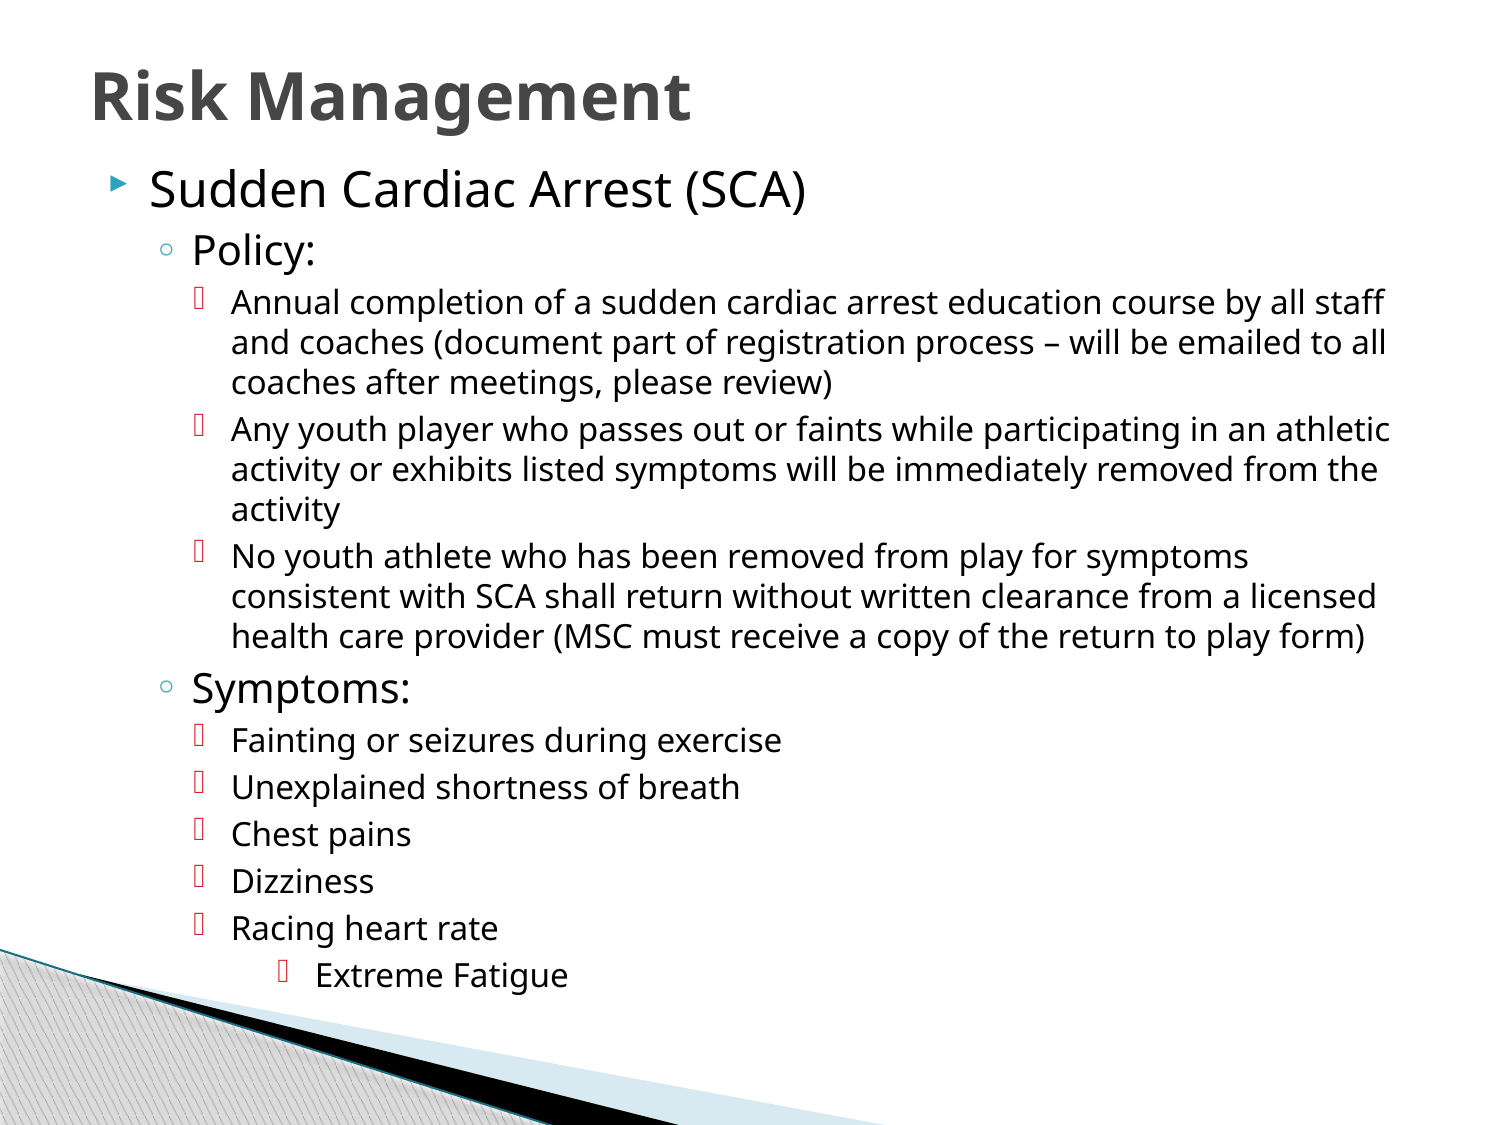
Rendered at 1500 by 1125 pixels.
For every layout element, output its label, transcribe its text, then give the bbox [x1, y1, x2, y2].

list Sudden Cardiac Arrest (SCA) Policy: Annual completion of a sudden cardiac arrest education course by all staff and coaches (document part of registration process – will be emailed to all coaches after meetings, please review) Any youth player who passes out or faints while participating in an athletic activity or exhibits listed symptoms will be immediately removed from the activity No youth athlete who has been removed from play for symptoms consistent with SCA shall return without written clearance from a licensed health care provider (MSC must receive a copy of the return to play form) Symptoms: Fainting or seizures during exercise Unexplained shortness of breath Chest pains Dizziness Racing heart rate Extreme Fatigue [75, 188, 1425, 1100]
title Risk Management [75, 0, 1425, 188]
